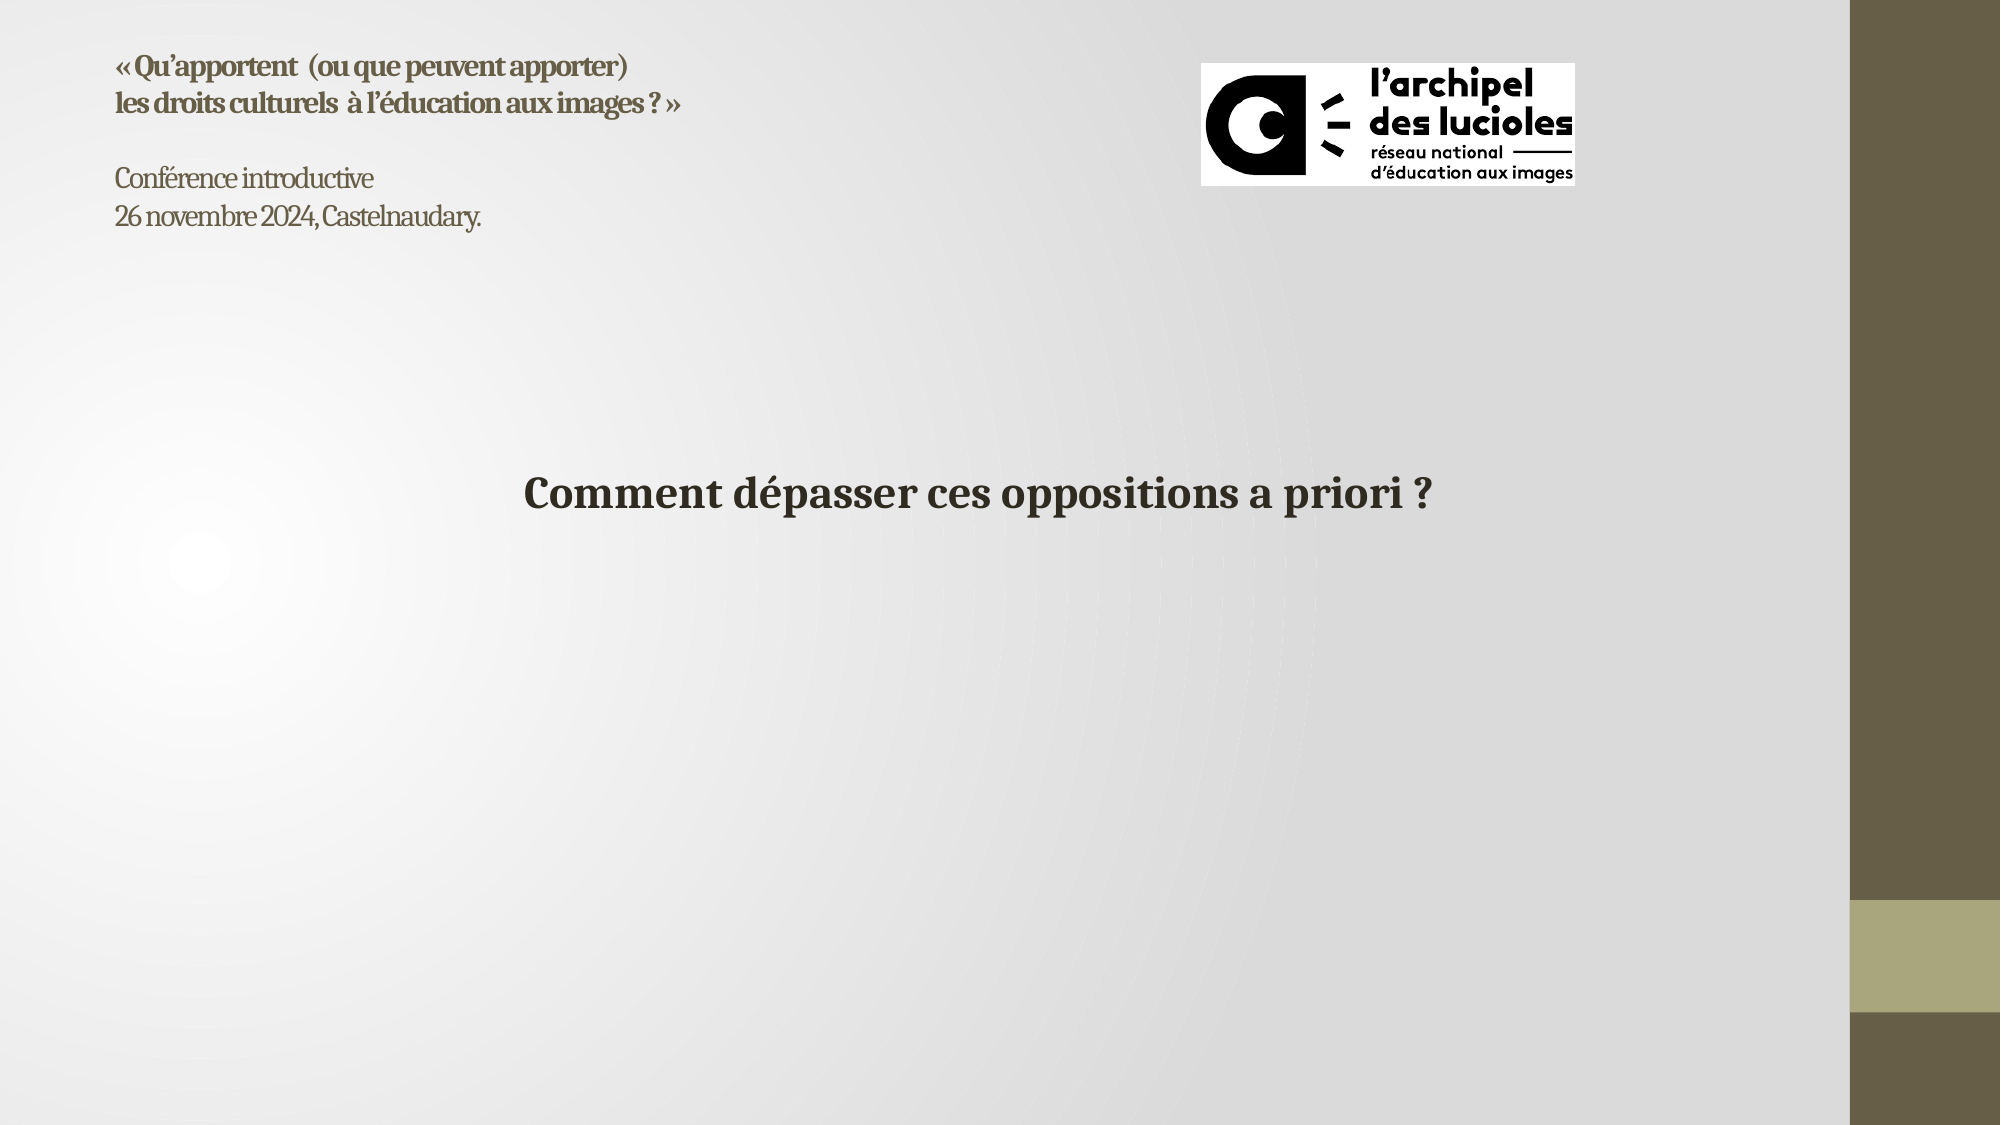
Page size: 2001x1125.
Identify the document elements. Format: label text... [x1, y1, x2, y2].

title « Qu’apportent (ou que peuvent apporter) les droits culturels à l’éducation aux images ? » Conférence introductive 26 novembre 2024, Castelnaudary. [99, 45, 1767, 233]
picture [1201, 62, 1576, 187]
list Comment dépasser ces oppositions a priori ? [324, 262, 1627, 1050]
